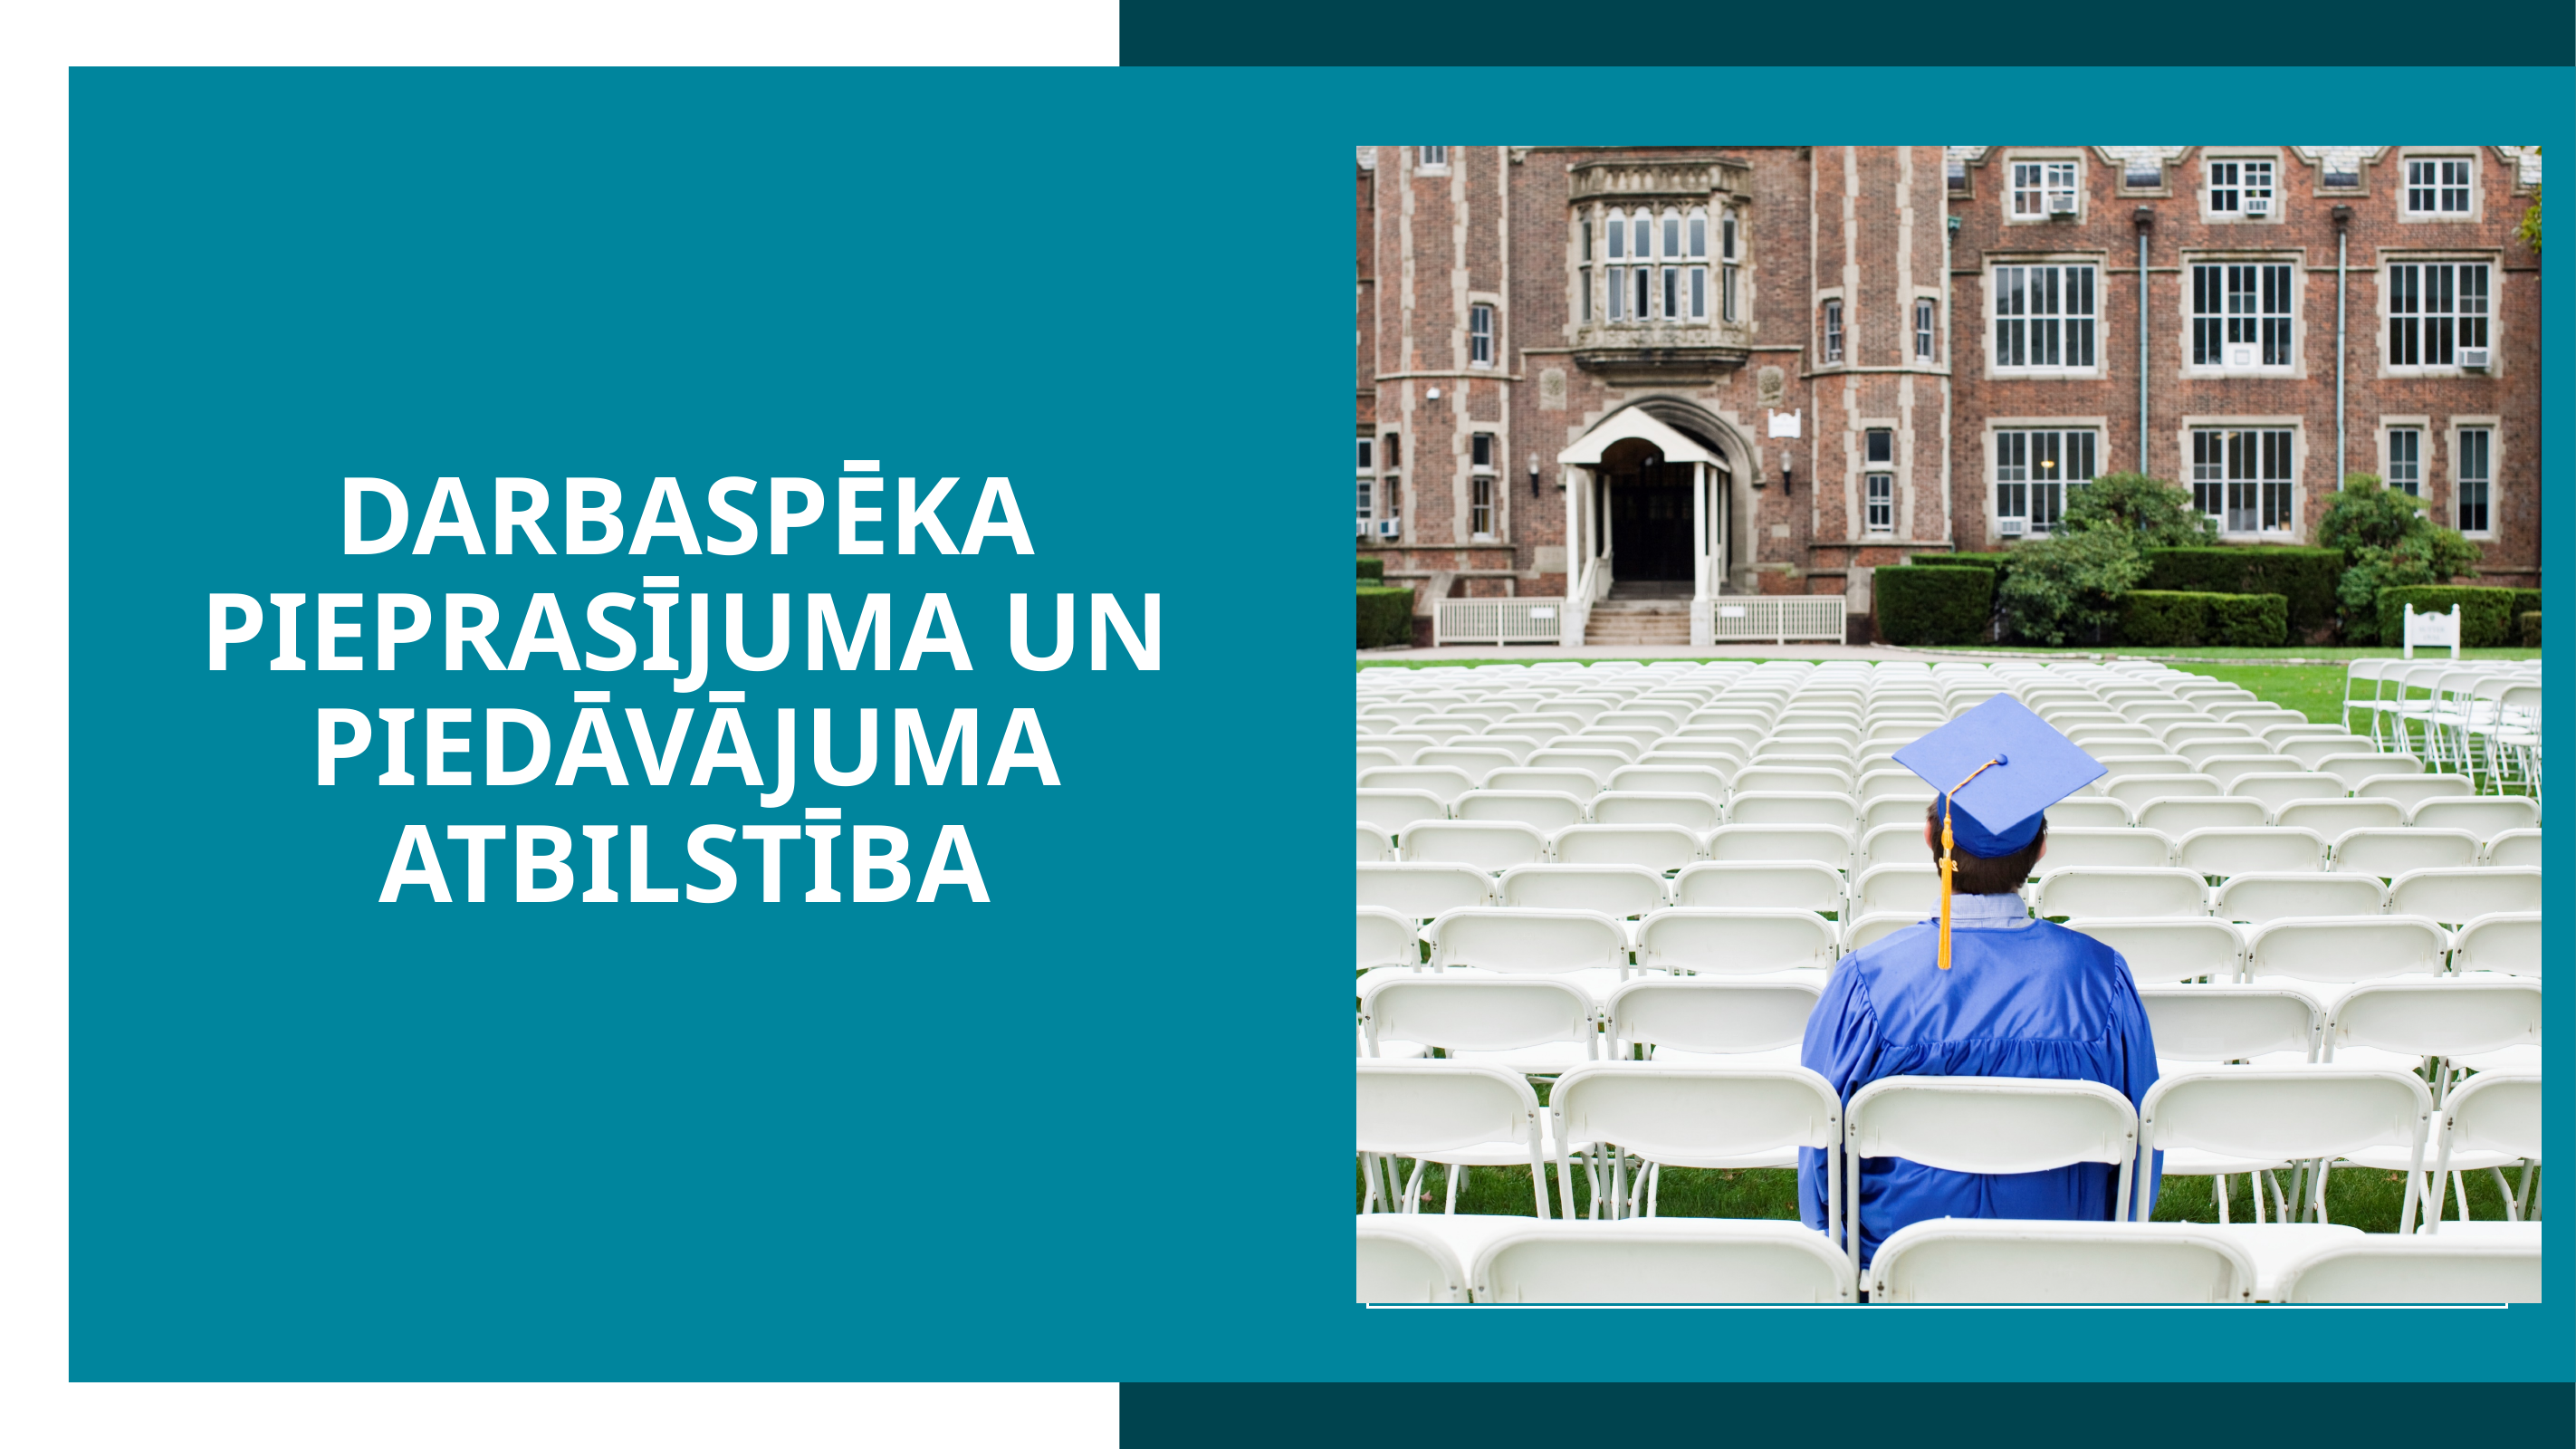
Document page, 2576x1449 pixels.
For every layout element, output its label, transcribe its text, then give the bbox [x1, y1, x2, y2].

picture [1356, 146, 2542, 1303]
list Darbaspēka pieprasījuma un piedāvājuma atbilstība [151, 195, 1220, 1335]
